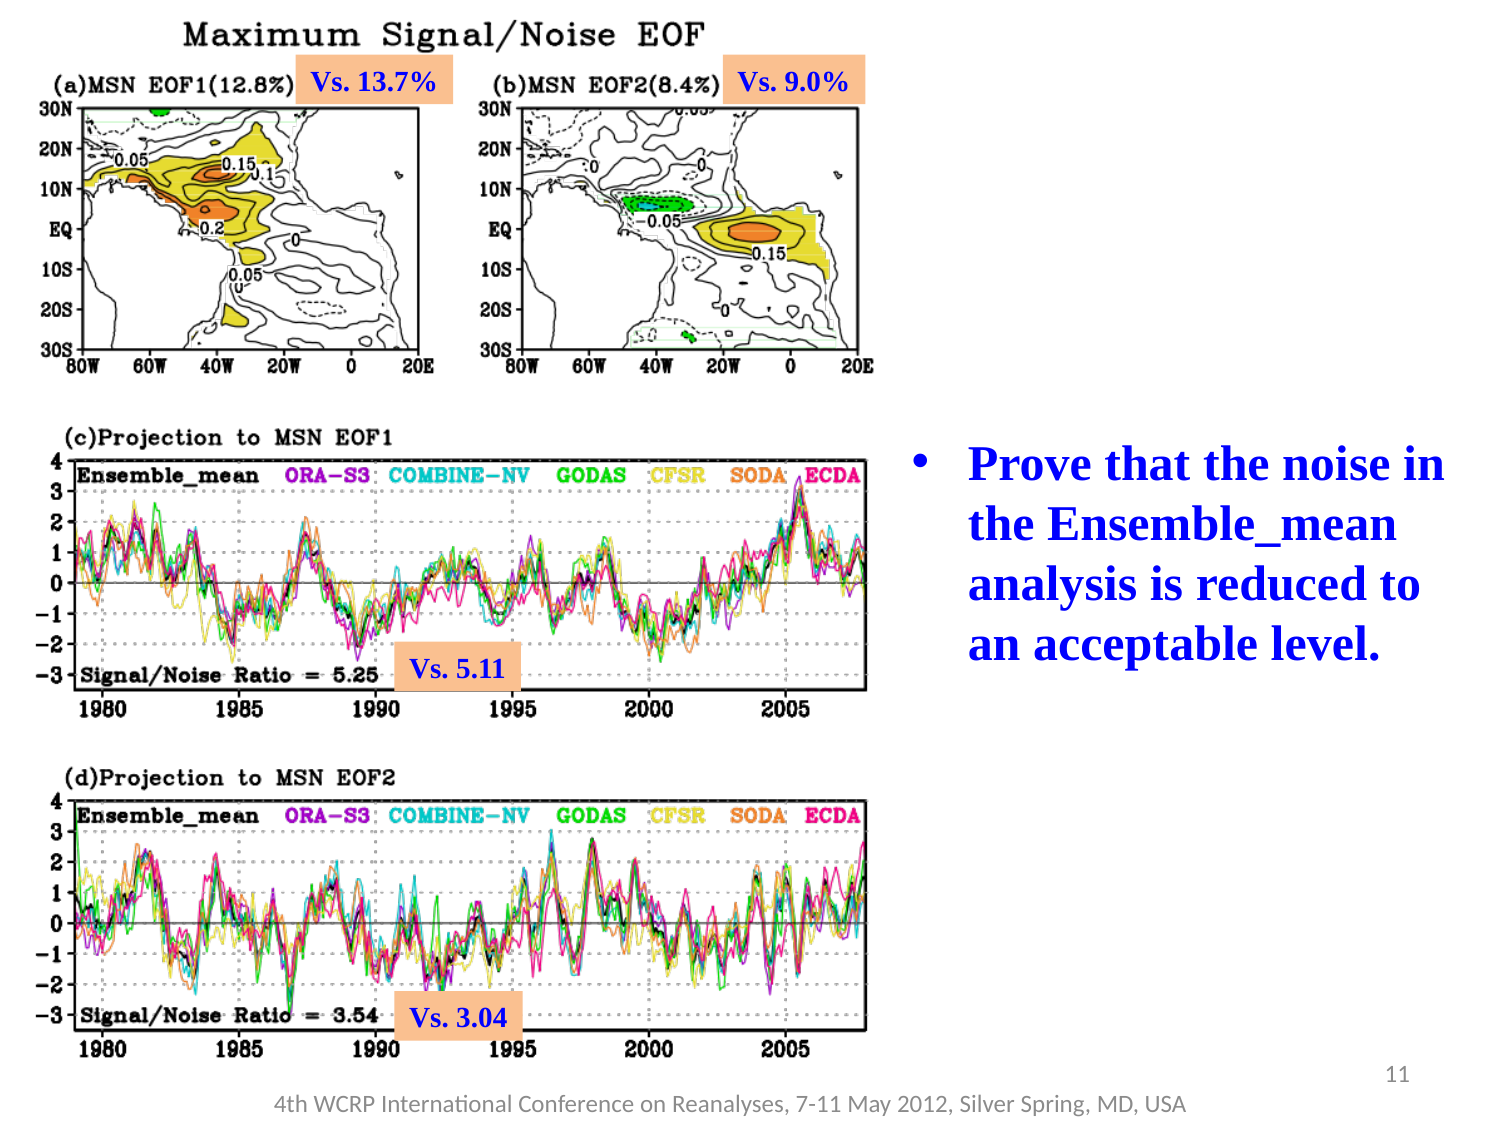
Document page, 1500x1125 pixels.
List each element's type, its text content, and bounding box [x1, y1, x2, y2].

picture [19, 0, 898, 1066]
slide_number 11 [1074, 1042, 1425, 1103]
text_box Prove that the noise in the Ensemble_mean analysis is reduced to an acceptable level. [902, 423, 1466, 678]
footer 4th WCRP International Conference on Reanalyses, 7-11 May 2012, Silver Spring, MD, USA [257, 1072, 1205, 1125]
